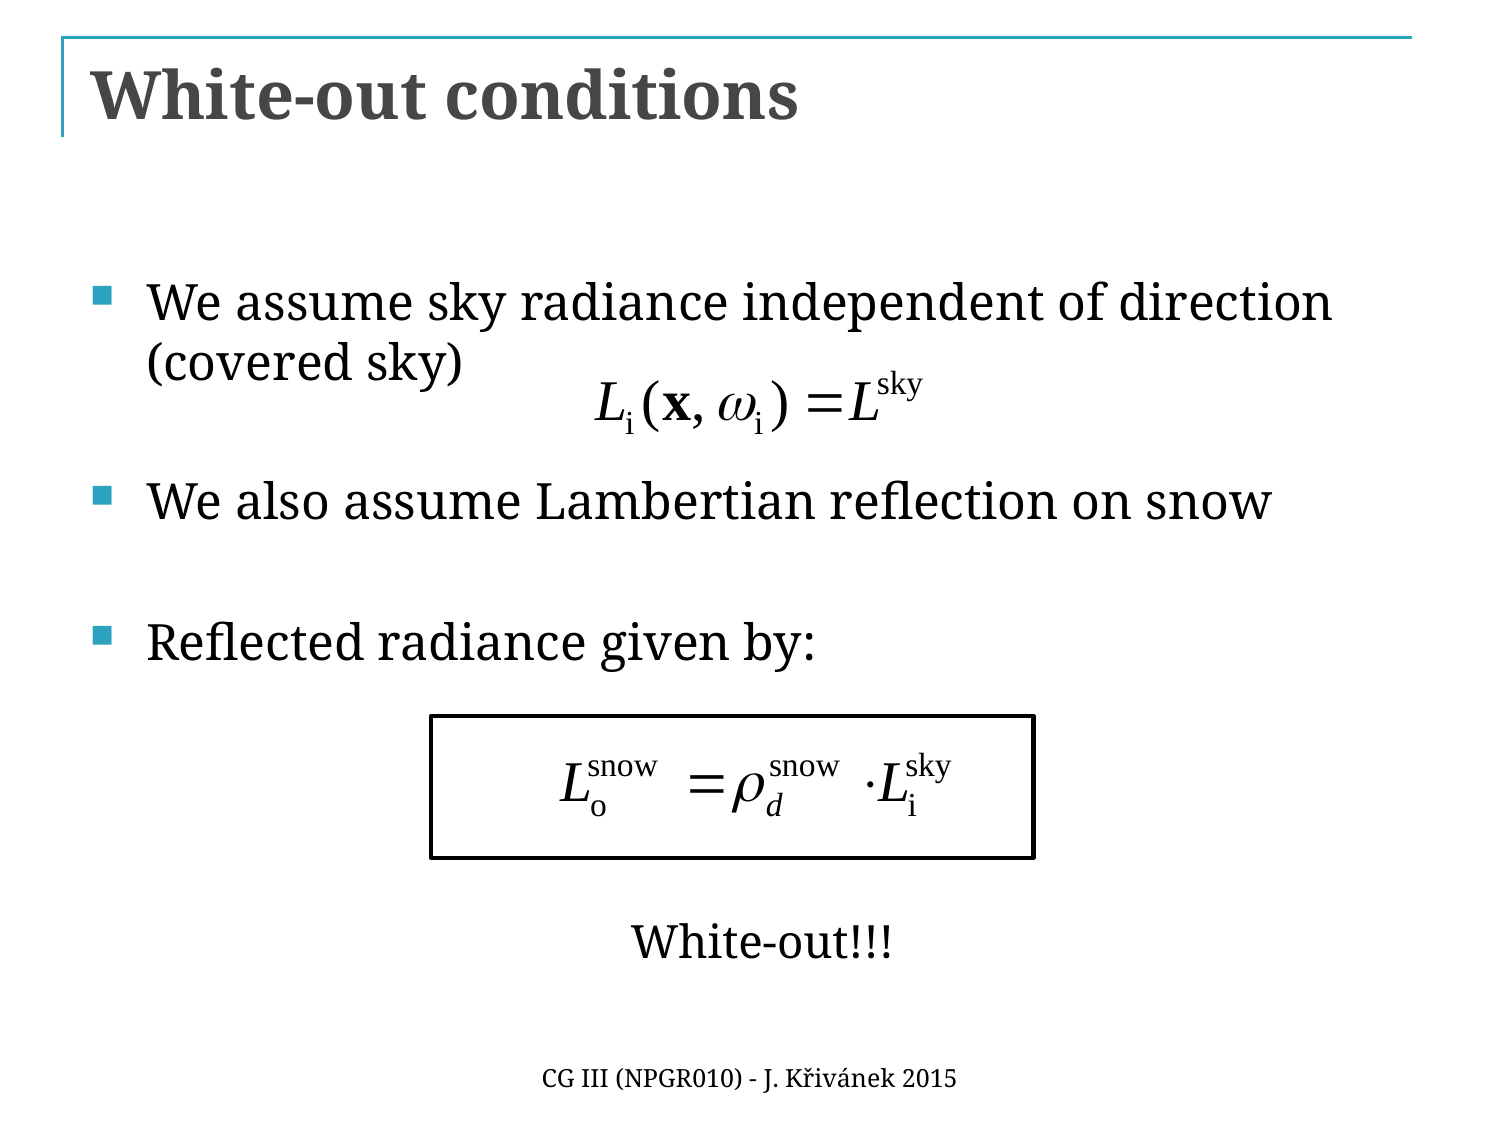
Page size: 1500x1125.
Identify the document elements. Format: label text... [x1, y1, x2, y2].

list We assume sky radiance independent of direction (covered sky) We also assume Lambertian reflection on snow Reflected radiance given by: [74, 262, 1426, 1006]
footer CG III (NPGR010) - J. Křivánek 2015 [512, 1024, 988, 1101]
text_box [430, 715, 1034, 858]
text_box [584, 357, 936, 445]
text_box White-out!!! [615, 905, 910, 975]
title White-out conditions [74, 45, 1426, 233]
